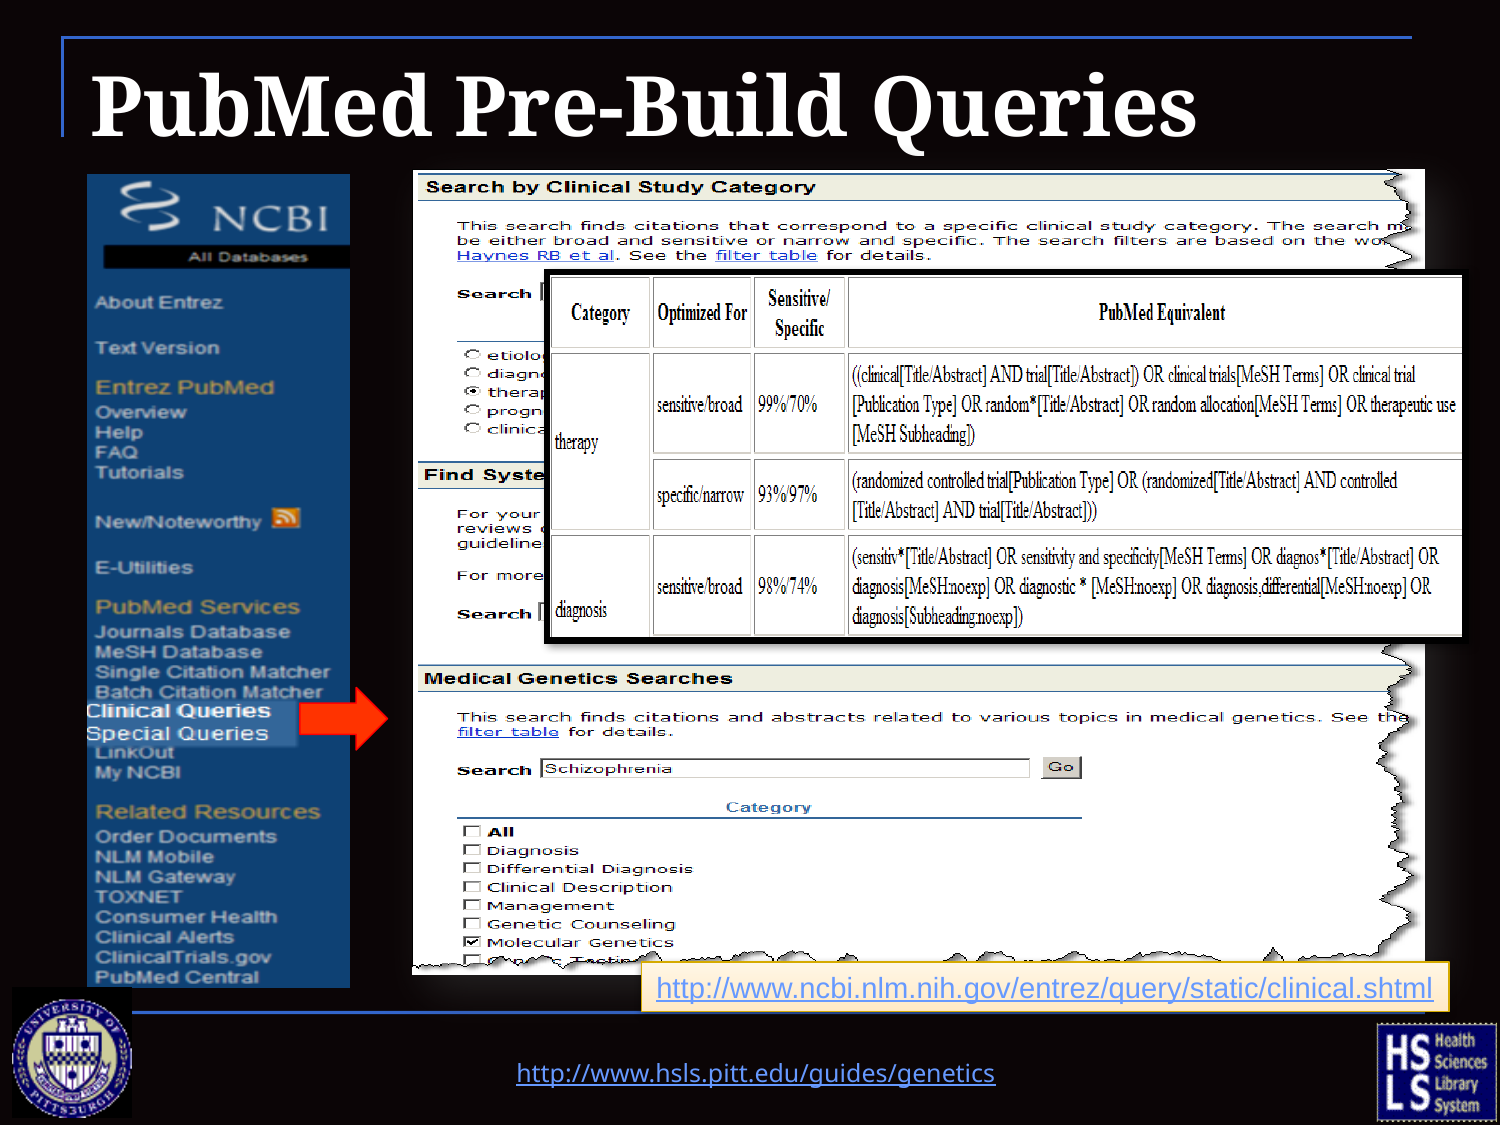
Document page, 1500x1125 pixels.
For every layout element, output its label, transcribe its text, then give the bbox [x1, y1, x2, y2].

picture [12, 174, 351, 1118]
picture [1374, 1020, 1500, 1125]
text_box [354, 687, 388, 750]
text_box http://www.ncbi.nlm.nih.gov/entrez/query/static/clinical.shtml [641, 961, 1450, 1012]
text_box http://www.hsls.pitt.edu/guides/genetics [162, 1049, 1350, 1099]
picture [549, 274, 1463, 638]
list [412, 169, 1426, 976]
title PubMed Pre-Build Queries [74, 45, 1426, 233]
